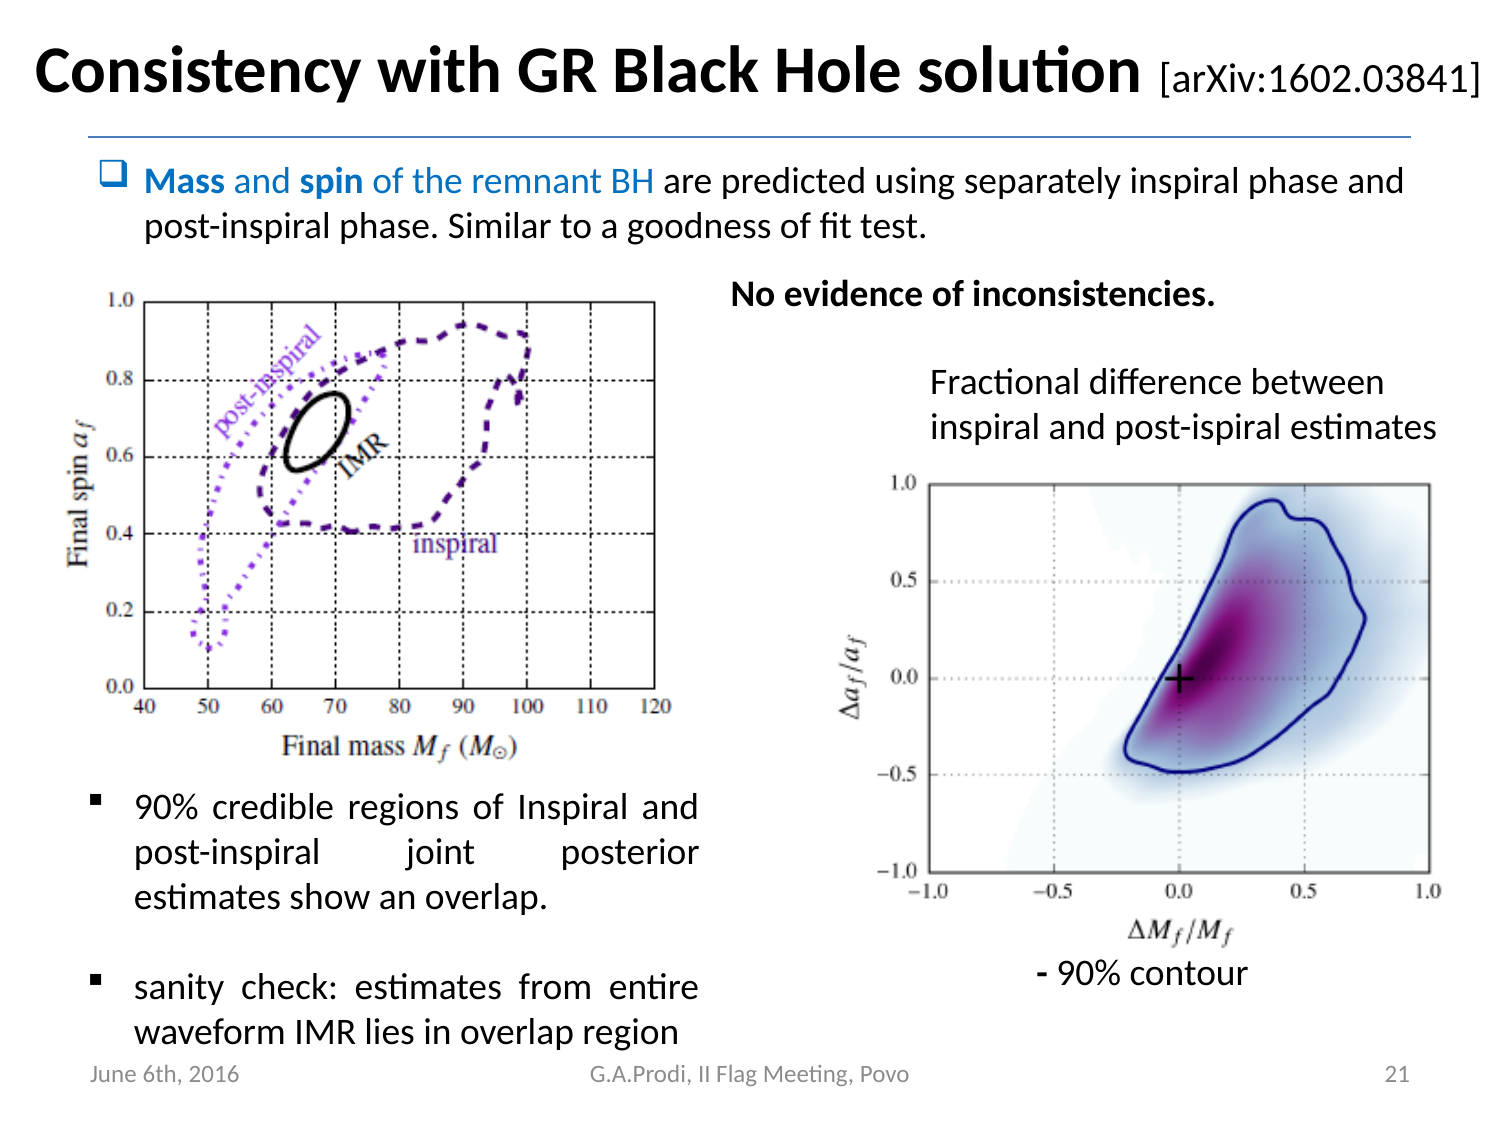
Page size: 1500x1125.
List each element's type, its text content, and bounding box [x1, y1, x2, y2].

picture [37, 266, 725, 783]
text_box Fractional difference between inspiral and post-ispiral estimates [915, 349, 1459, 430]
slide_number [75, 1060, 425, 1103]
text_box Mass and spin of the remnant BH are predicted using separately inspiral phase and post-inspiral phase. Similar to a goodness of fit test. [82, 148, 1435, 299]
picture [792, 432, 1500, 961]
text_box Consistency with GR Black Hole solution [arXiv:1602.03841] [17, 18, 1500, 114]
slide_number 21 [1074, 1042, 1425, 1103]
text_box No evidence of inconsistencies. [715, 261, 1232, 321]
text_box - 90% contour [1021, 969, 1459, 1001]
text_box 90% credible regions of Inspiral and post-inspiral joint posterior estimates show an overlap. sanity check: estimates from entire waveform IMR lies in overlap region [72, 791, 715, 1060]
footer G.A.Prodi, II Flag Meeting, Povo [512, 1042, 988, 1103]
